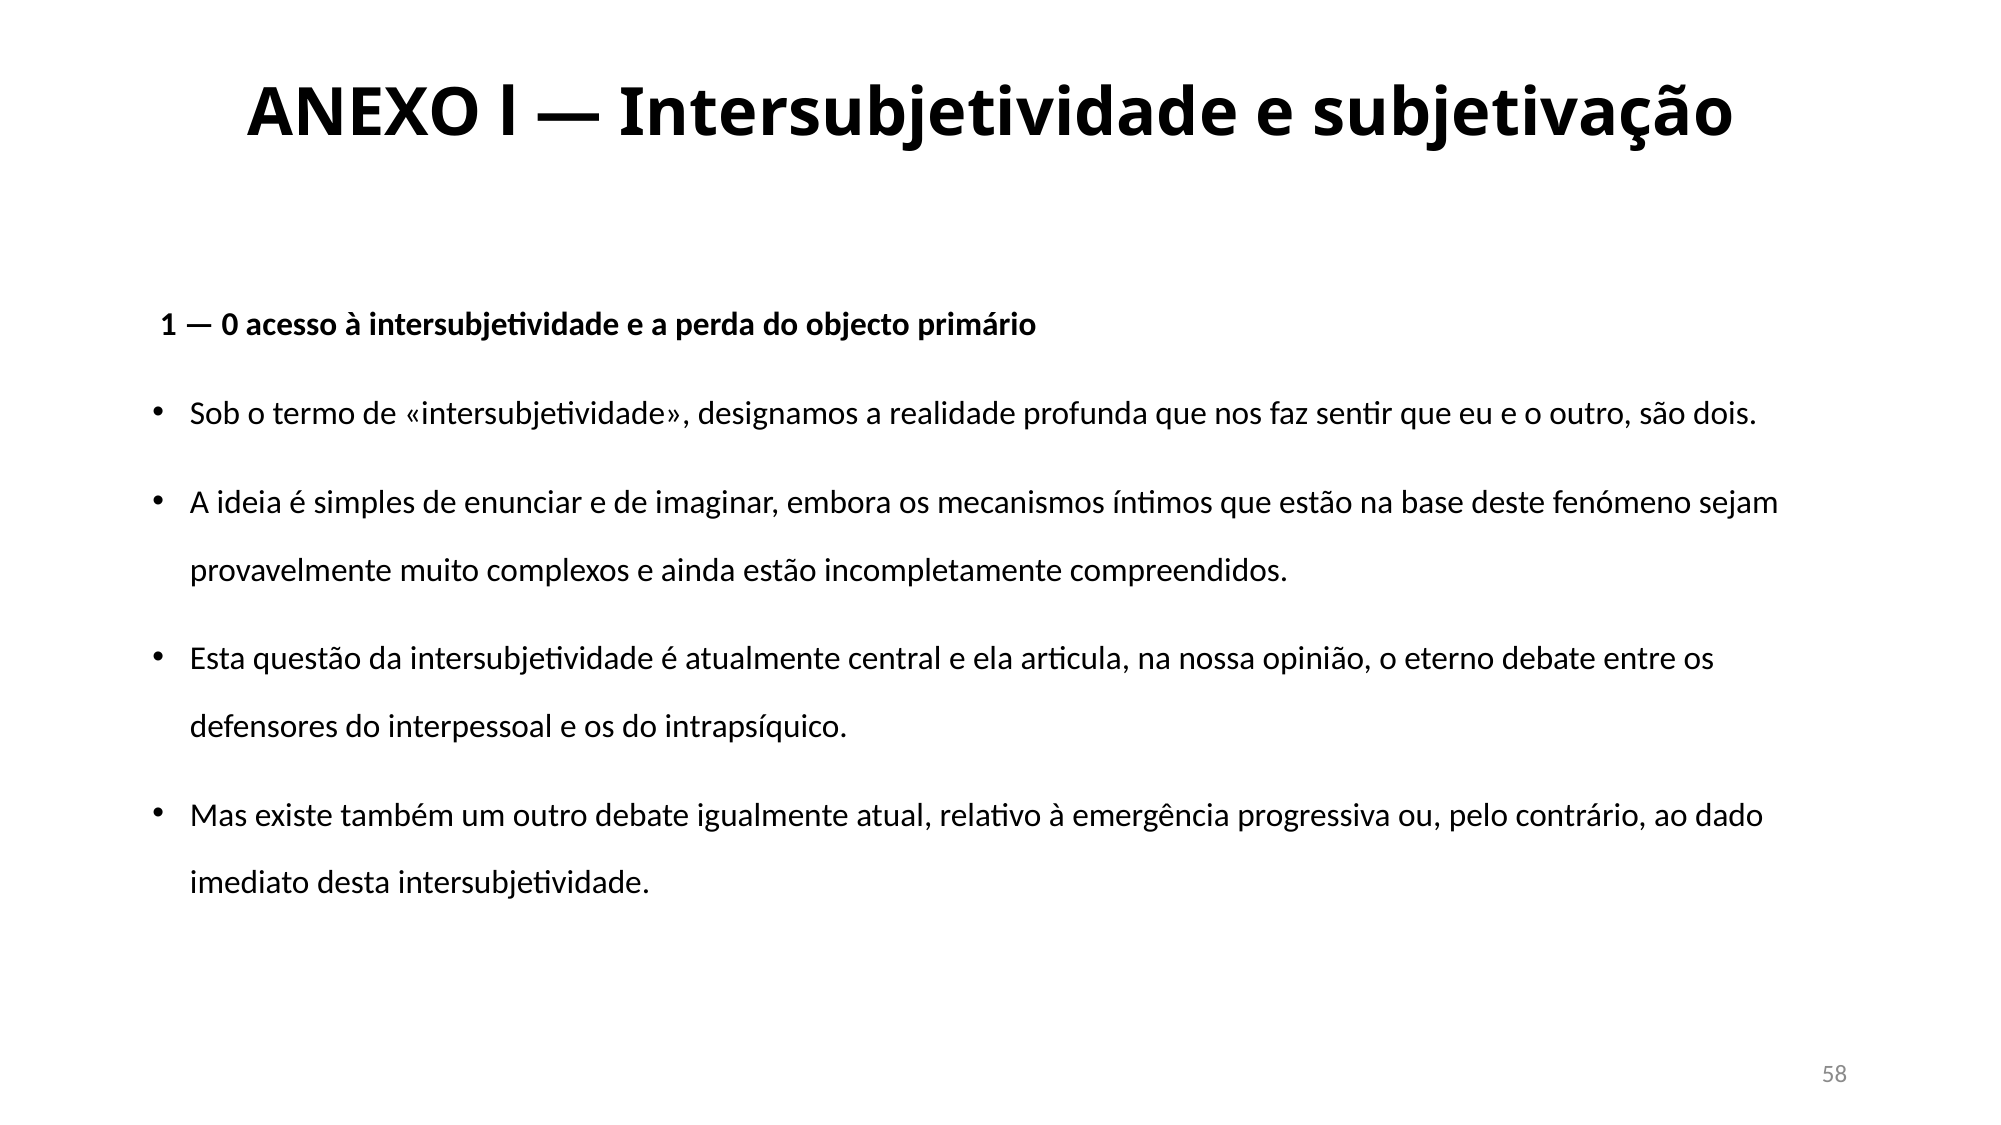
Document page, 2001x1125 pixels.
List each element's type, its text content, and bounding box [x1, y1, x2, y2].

slide_number 58 [1412, 1042, 1863, 1103]
title ANEXO l — Intersubjetividade e subjetivação [137, 59, 1863, 278]
list 1 — 0 acesso à intersubjetividade e a perda do objecto primário Sob o termo de «intersubjetividade», designamos a realidade profunda que nos faz sentir que eu e o outro, são dois. A ideia é simples de enunciar e de imaginar, embora os mecanismos íntimos que estão na base deste fenómeno sejam provavelmente muito complexos e ainda estão incompletamente compreendidos. Esta questão da intersubjetividade é atualmente central e ela articula, na nossa opinião, o eterno debate entre os defensores do interpessoal e os do intrapsíquico. Mas existe também um outro debate igualmente atual, relativo à emergência progressiva ou, pelo contrário, ao dado imediato desta intersubjetividade. [137, 299, 1863, 1014]
